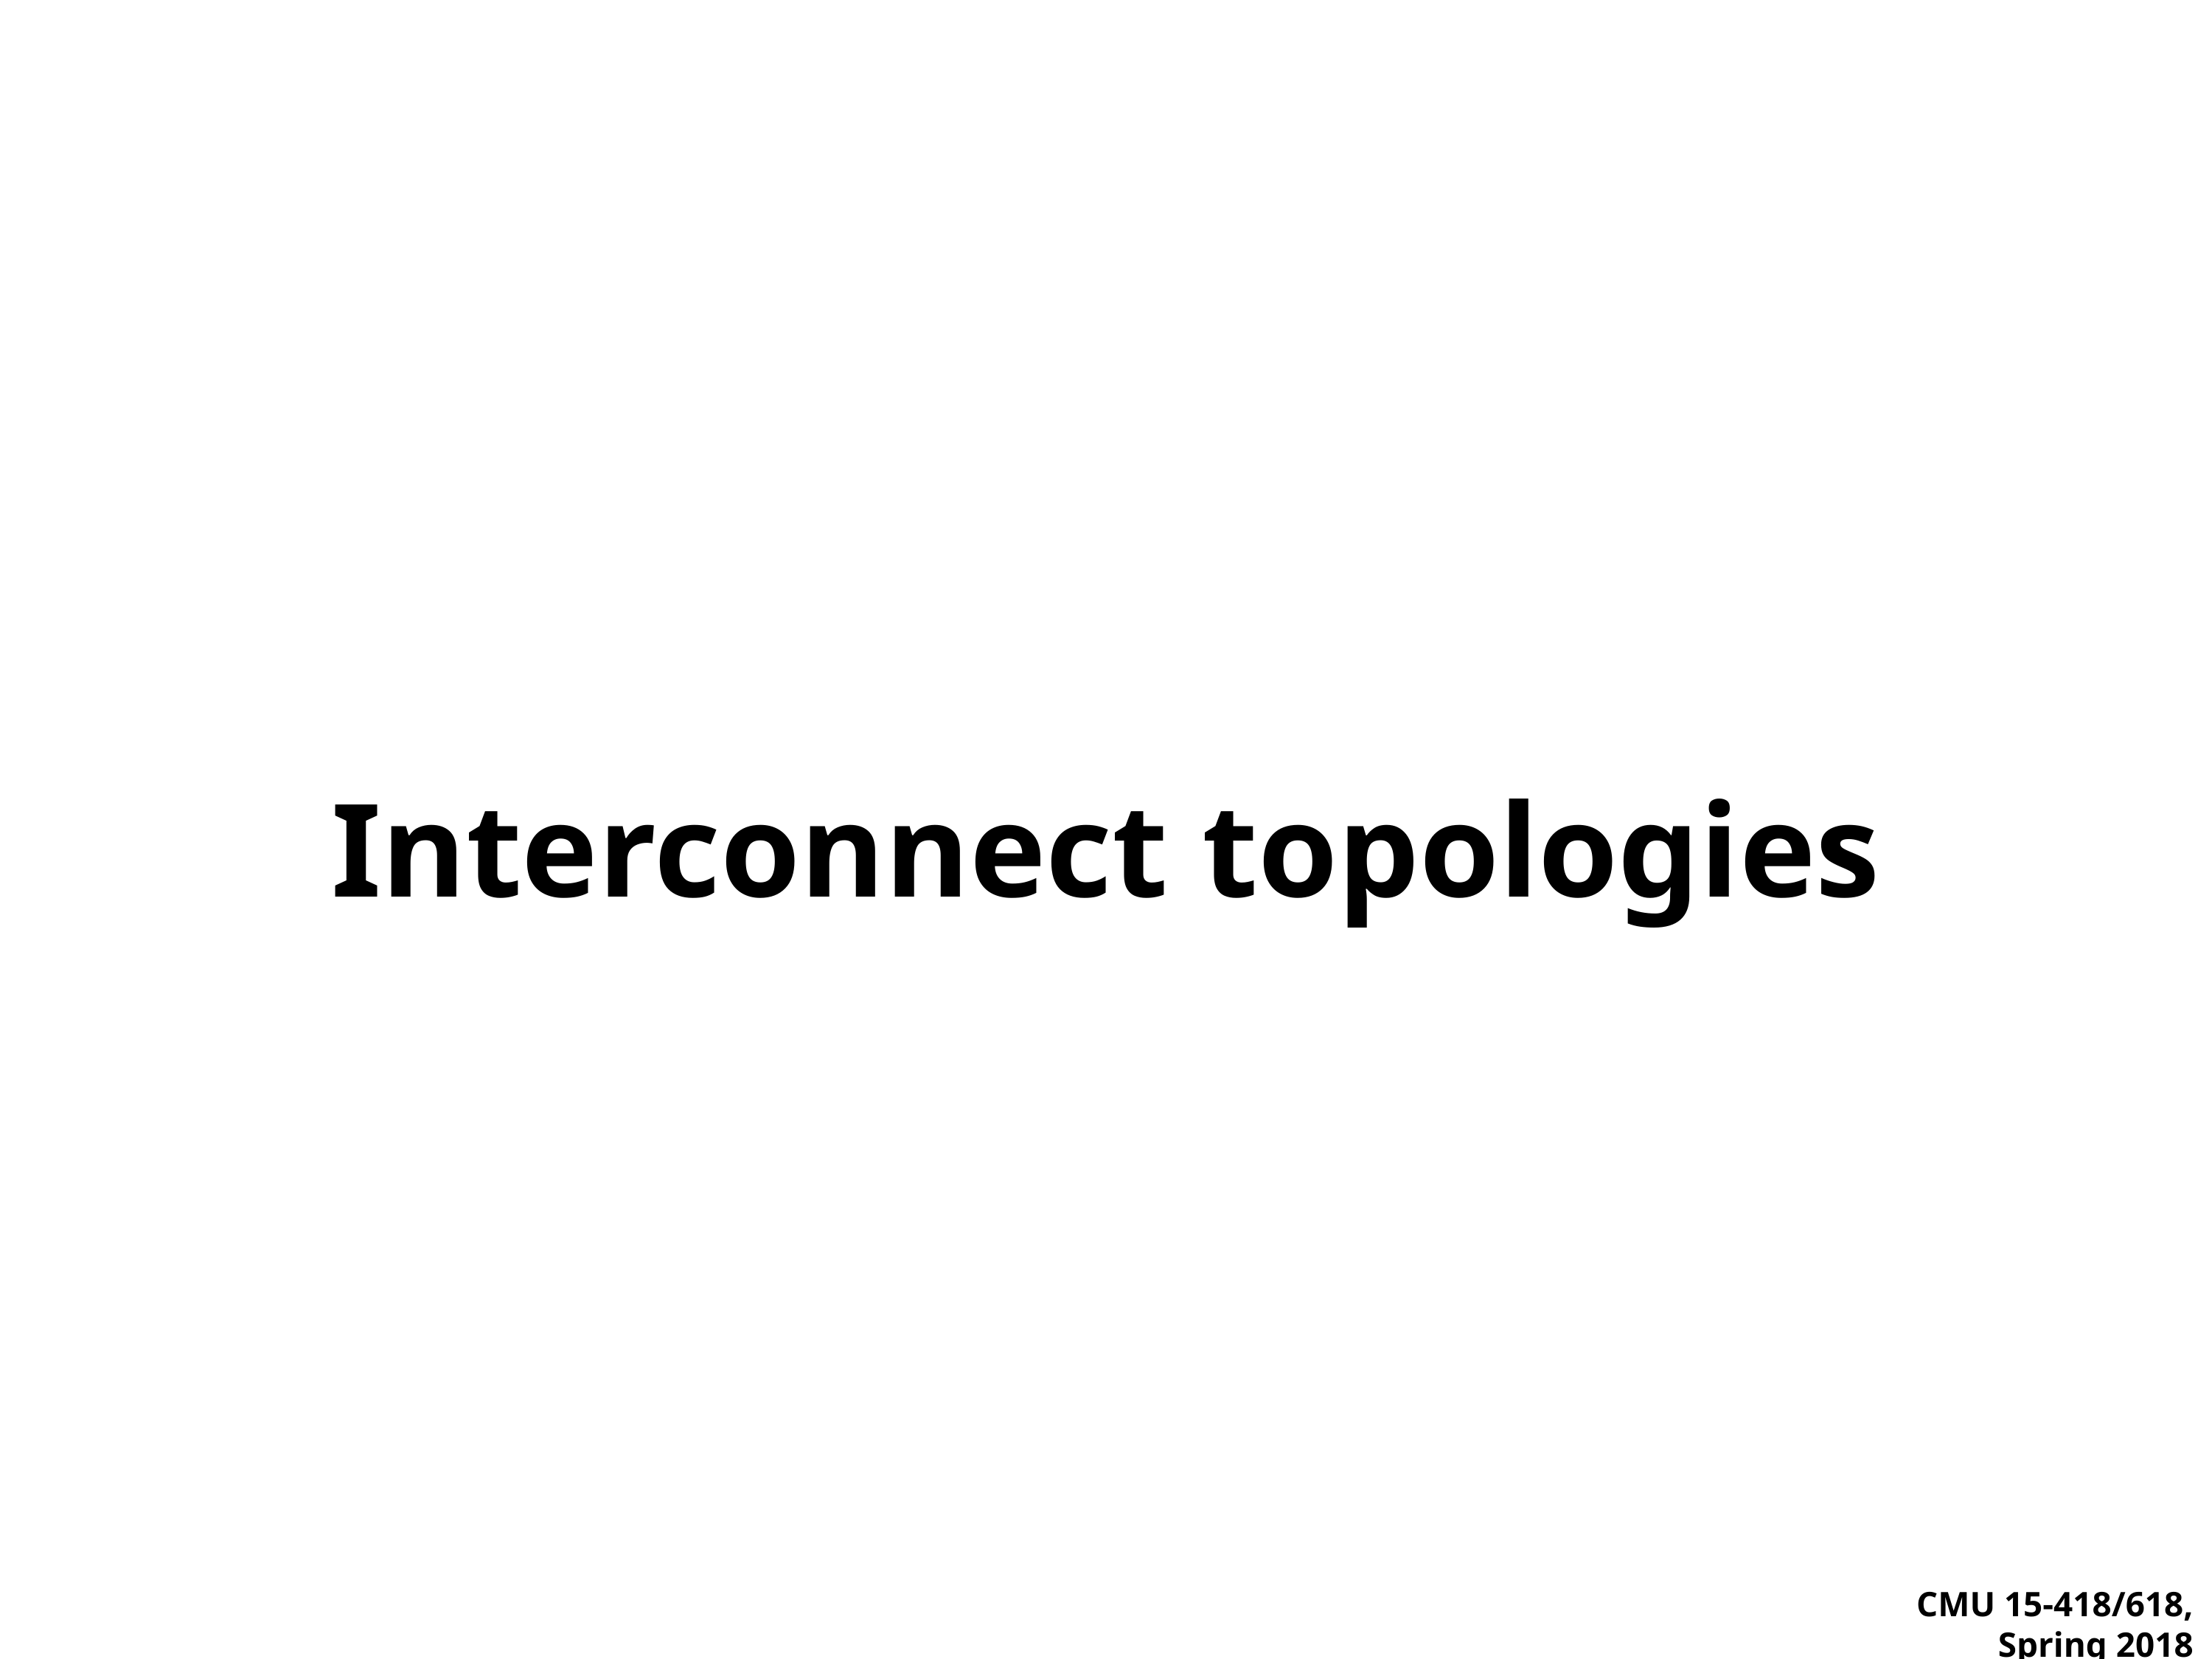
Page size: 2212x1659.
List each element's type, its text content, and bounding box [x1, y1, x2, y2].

title Interconnect topologies [128, 761, 2084, 898]
